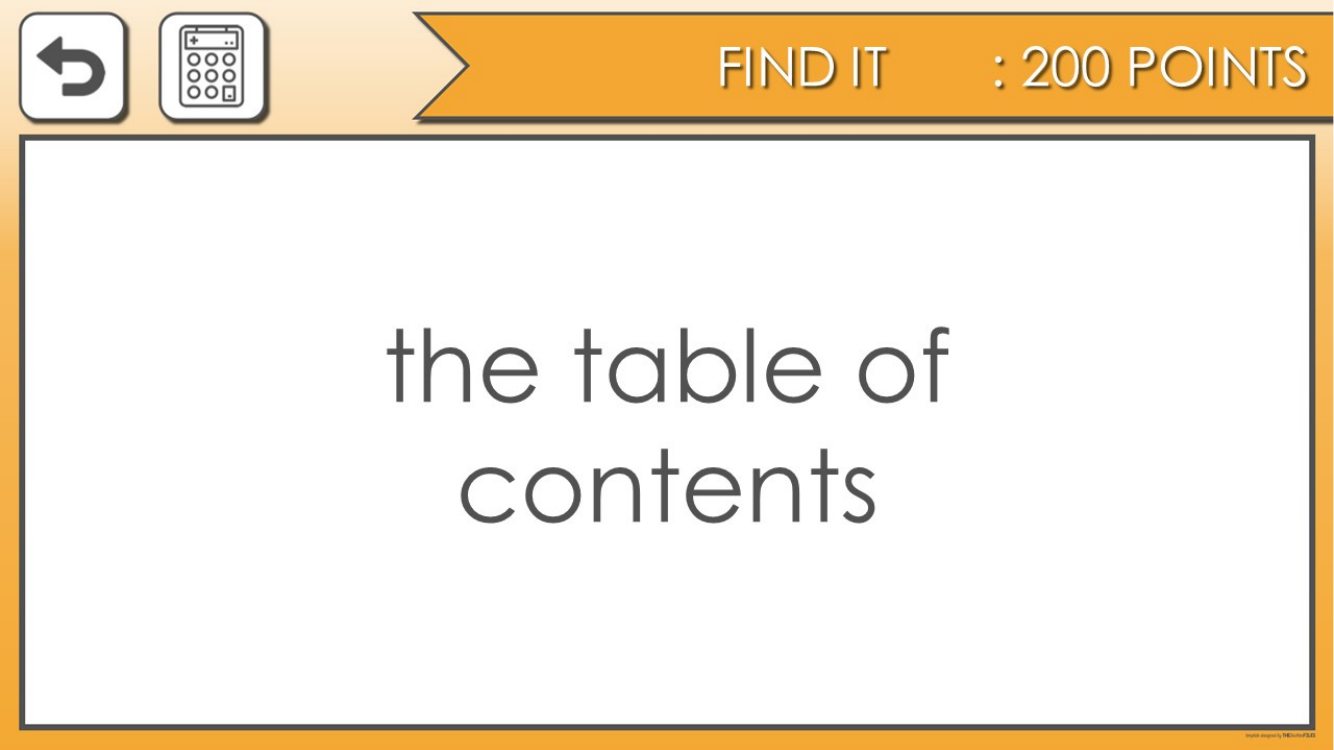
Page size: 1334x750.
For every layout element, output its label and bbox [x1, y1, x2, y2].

text_box [157, 10, 271, 126]
picture [0, 0, 1334, 750]
text_box [16, 10, 131, 126]
